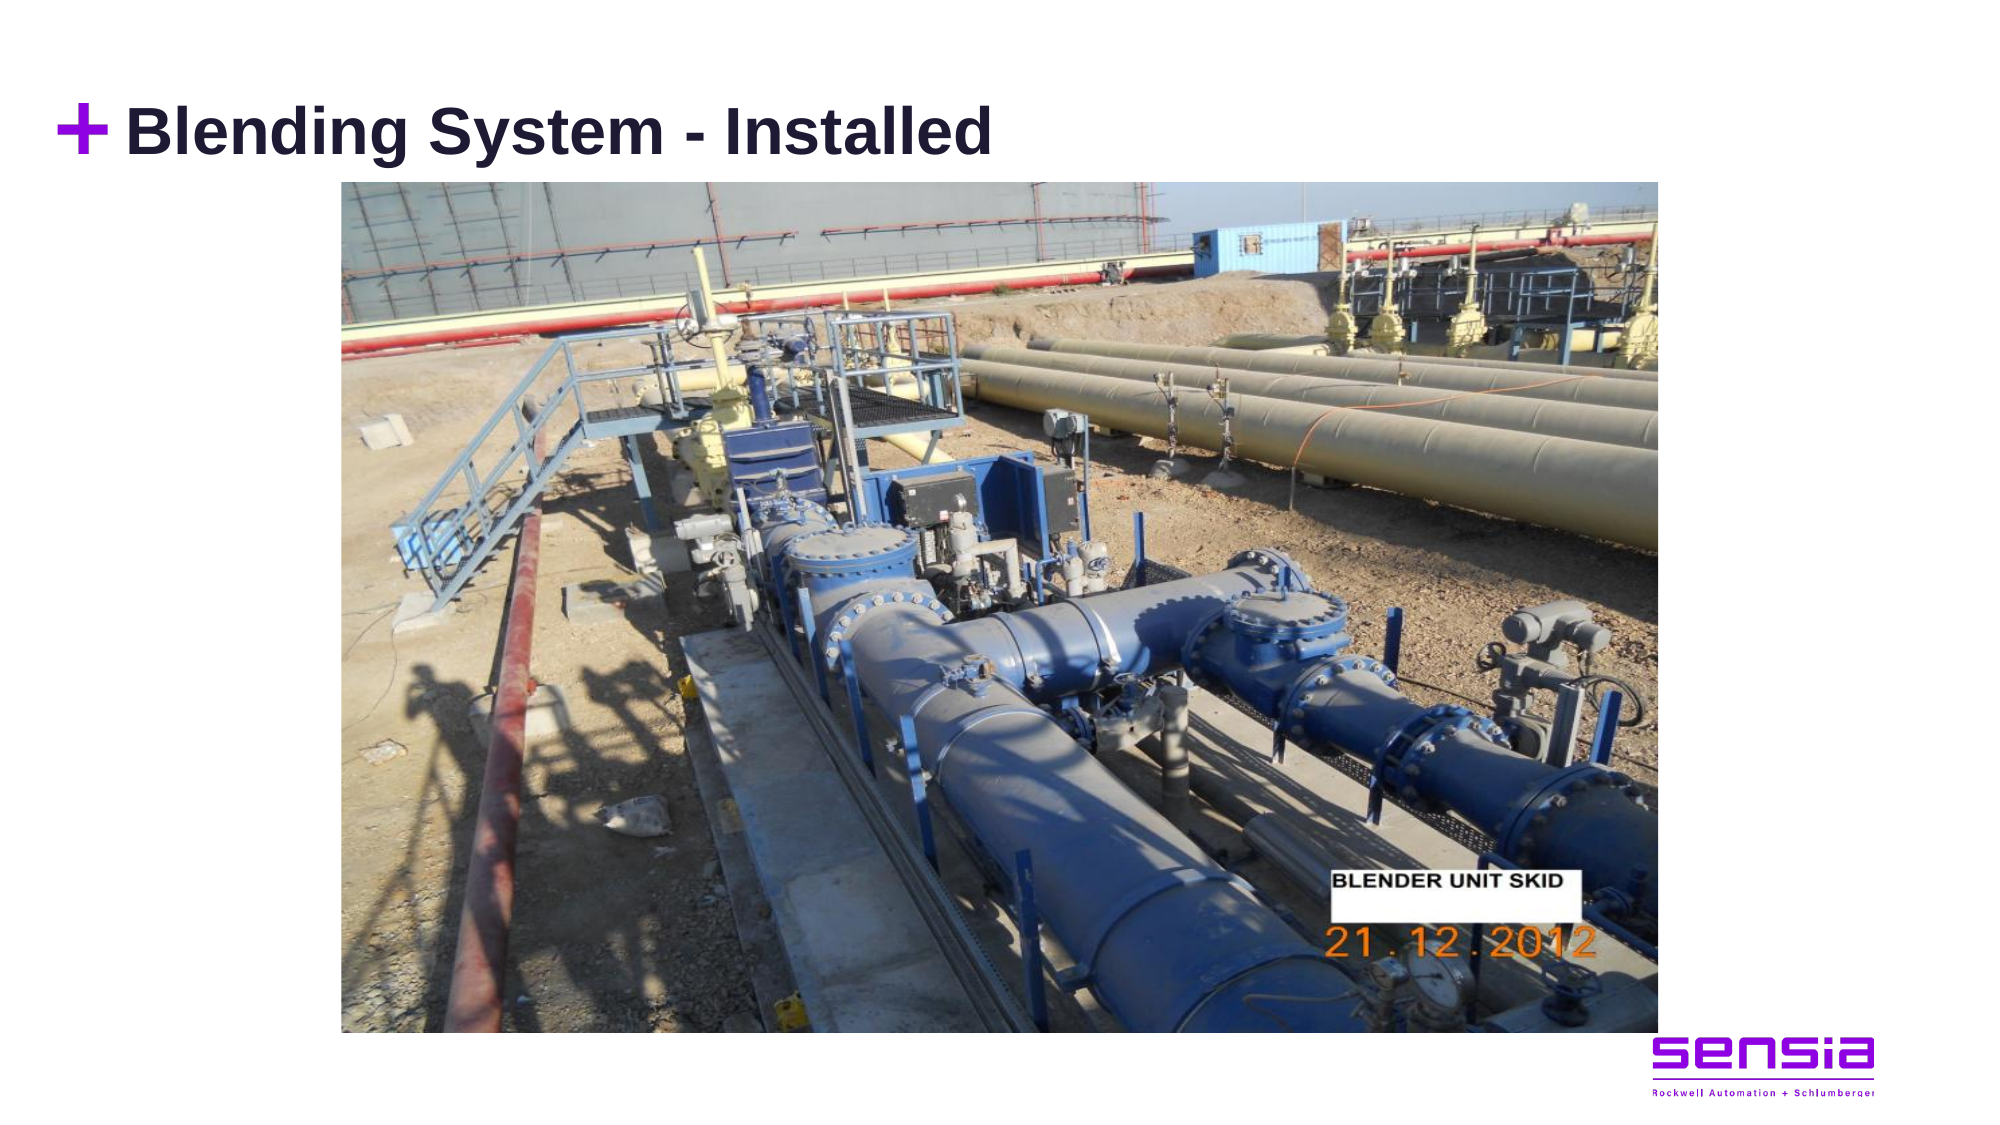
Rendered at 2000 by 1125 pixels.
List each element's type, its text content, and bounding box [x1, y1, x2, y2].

title Blending System - Installed [125, 87, 1235, 216]
picture [341, 182, 1659, 1033]
